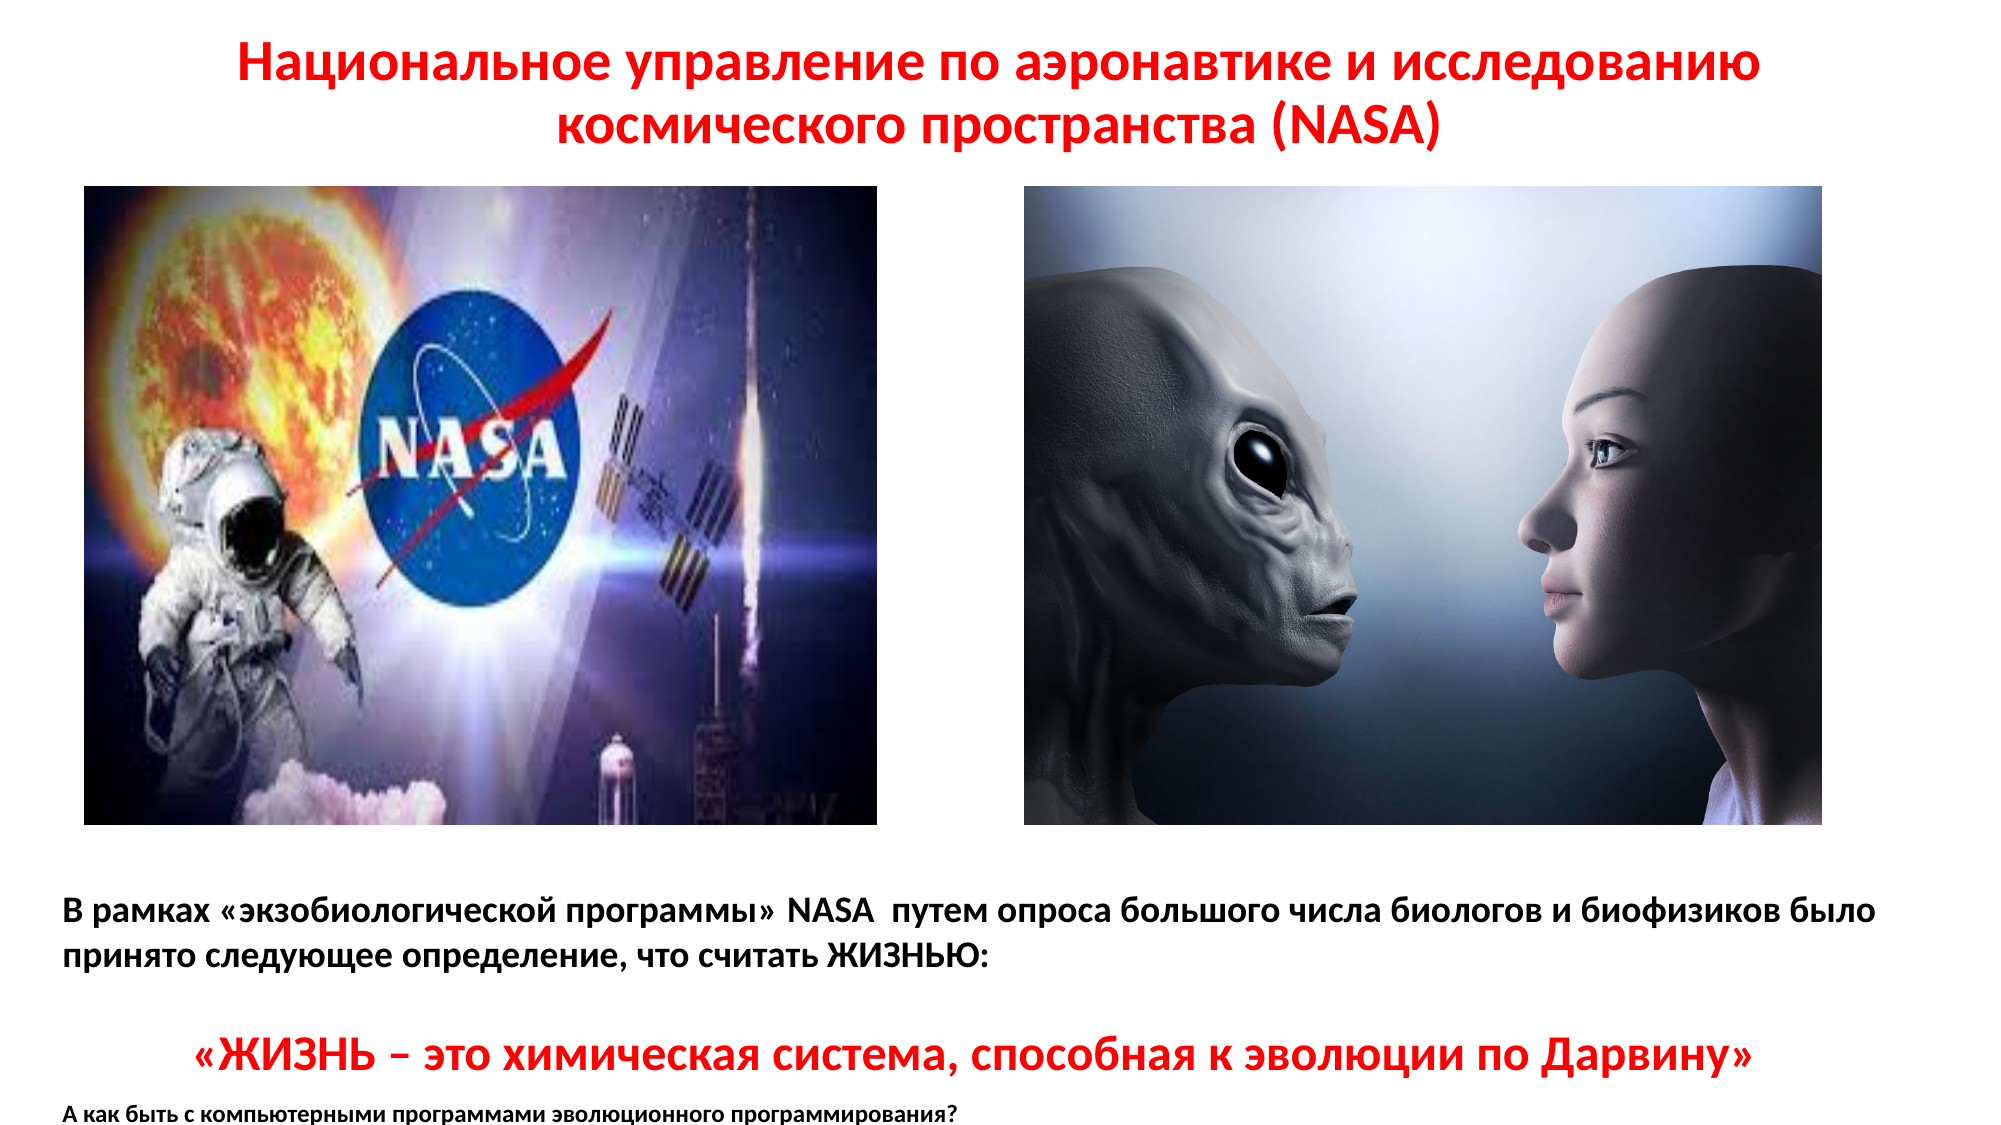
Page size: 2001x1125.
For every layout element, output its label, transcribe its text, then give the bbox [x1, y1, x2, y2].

picture [1024, 186, 1823, 825]
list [84, 186, 877, 825]
text_box В рамках «экзобиологической программы» NASA путем опроса большого числа биологов и биофизиков было принято следующее определение, что считать ЖИЗНЬЮ: «ЖИЗНЬ – это химическая система, способная к эволюции по Дарвину» [47, 877, 1914, 1088]
title Национальное управление по аэронавтике и исследованию космического пространства (NASA) [137, 0, 1863, 187]
text_box А как быть с компьютерными программами эволюционного программирования? [47, 1090, 1405, 1125]
